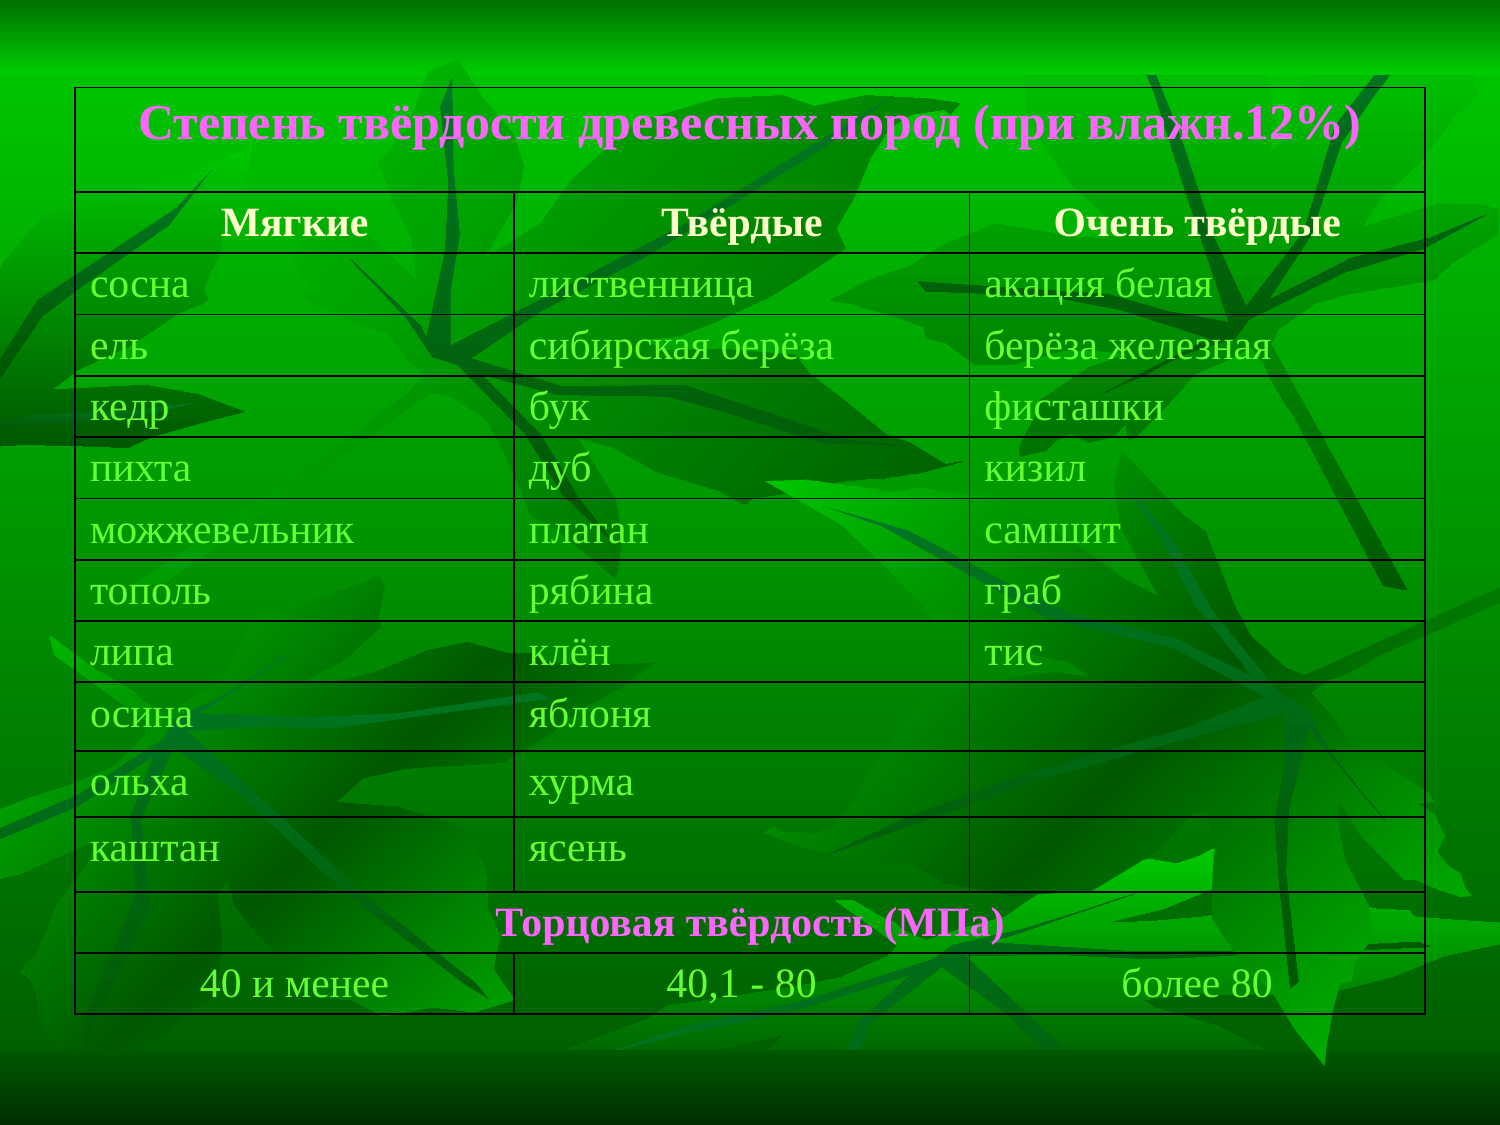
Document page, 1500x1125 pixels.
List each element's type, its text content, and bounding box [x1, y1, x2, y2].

table_cell бук [515, 377, 969, 436]
table_cell кизил [970, 438, 1424, 498]
table_cell 40 и менее [76, 954, 513, 1013]
table_cell более 80 [970, 954, 1424, 1013]
table_cell платан [515, 499, 969, 559]
table_cell хурма [515, 752, 969, 816]
table_cell каштан [76, 818, 513, 891]
table_cell тис [970, 622, 1424, 681]
table_cell акация белая [970, 254, 1424, 314]
table_cell Очень твёрдые [970, 193, 1424, 252]
table_header Степень твёрдости древесных пород (при влажн.12%) [76, 88, 1424, 191]
table_cell берёза железная [970, 315, 1424, 375]
table_cell [970, 818, 1424, 891]
table_cell клён [515, 622, 969, 681]
table_cell самшит [970, 499, 1424, 559]
table_cell [970, 752, 1424, 816]
table_cell ель [76, 315, 513, 375]
table_cell тополь [76, 561, 513, 620]
table_cell можжевельник [76, 499, 513, 559]
table_cell 40,1 - 80 [515, 954, 969, 1013]
table_cell лиственница [515, 254, 969, 314]
table_cell Торцовая твёрдость (МПа) [76, 893, 1424, 952]
table_cell Твёрдые [515, 193, 969, 252]
table_cell кедр [76, 377, 513, 436]
table_cell яблоня [515, 683, 969, 750]
table_cell Мягкие [76, 193, 513, 252]
table_cell липа [76, 622, 513, 681]
table_cell ясень [515, 818, 969, 891]
table_cell сибирская берёза [515, 315, 969, 375]
table_cell рябина [515, 561, 969, 620]
table_cell дуб [515, 438, 969, 498]
table_cell фисташки [970, 377, 1424, 436]
table_cell сосна [76, 254, 513, 314]
table_cell ольха [76, 752, 513, 816]
table_cell пихта [76, 438, 513, 498]
table_cell граб [970, 561, 1424, 620]
table_cell осина [76, 683, 513, 750]
table_cell [970, 683, 1424, 750]
